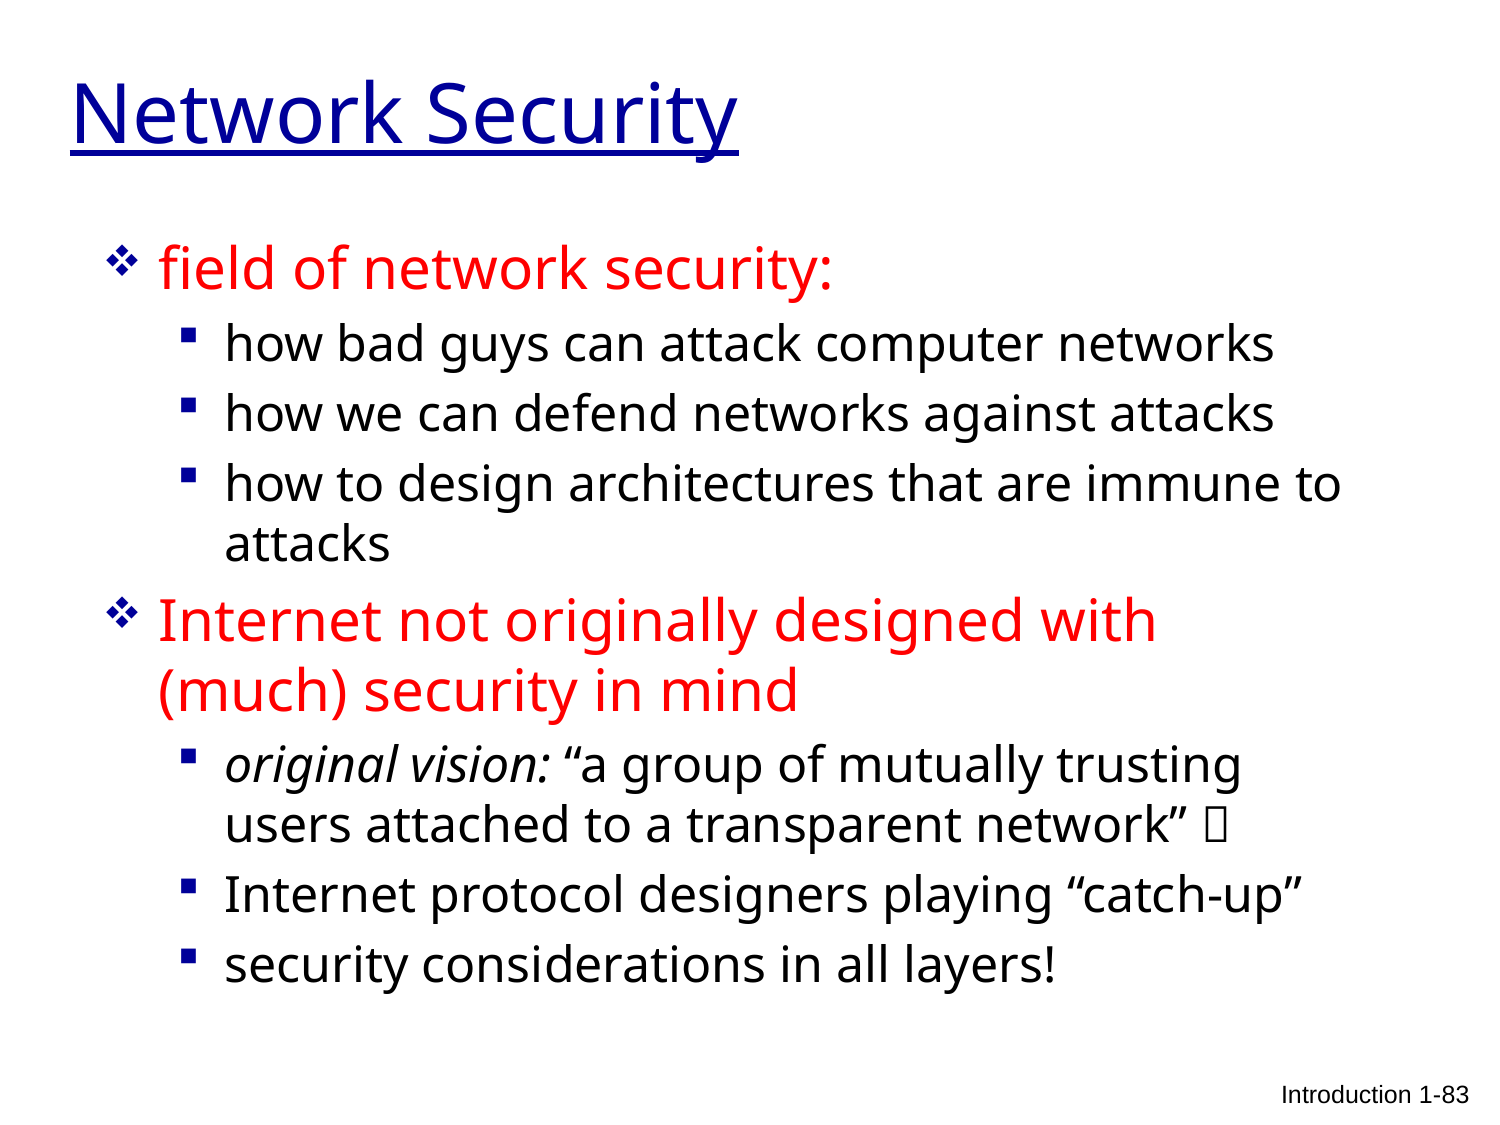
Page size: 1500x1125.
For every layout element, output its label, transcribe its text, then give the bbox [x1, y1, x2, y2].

list field of network security: how bad guys can attack computer networks how we can defend networks against attacks how to design architectures that are immune to attacks Internet not originally designed with (much) security in mind original vision: “a group of mutually trusting users attached to a transparent network”  Internet protocol designers playing “catch-up” security considerations in all layers! [87, 223, 1363, 1064]
title Network Security [54, 16, 1330, 205]
text_box Introduction 1-83 [1246, 1071, 1485, 1118]
